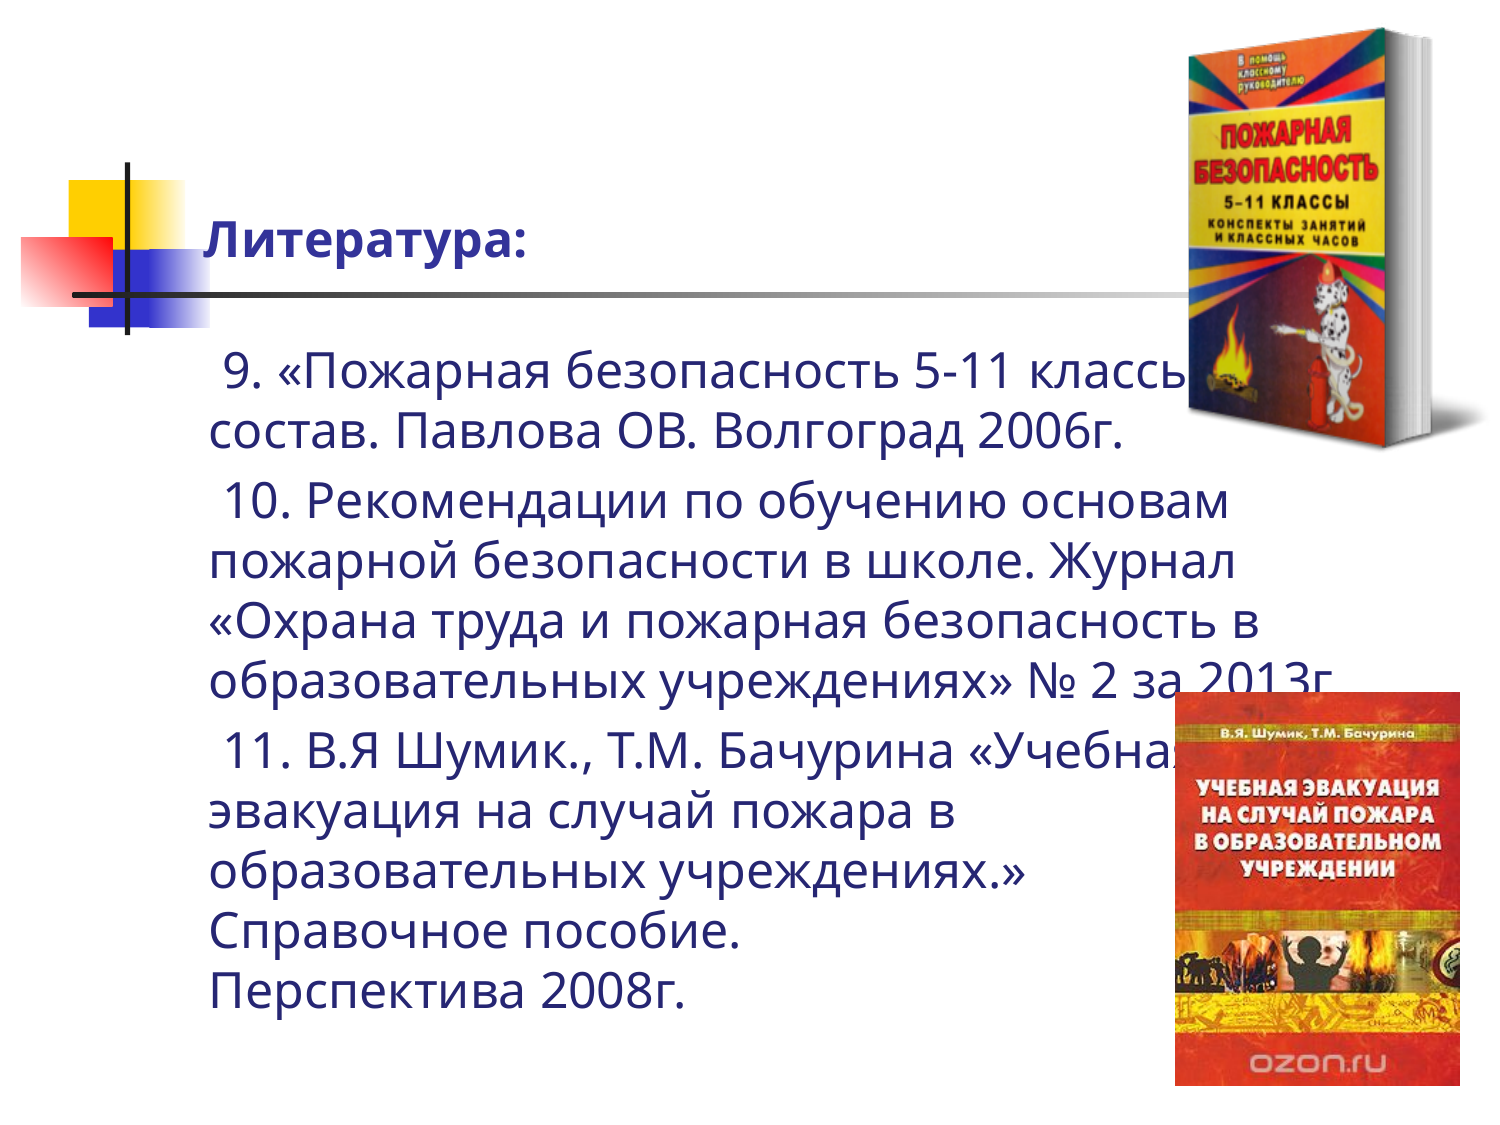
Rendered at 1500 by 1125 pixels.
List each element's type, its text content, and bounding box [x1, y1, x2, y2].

list 9. «Пожарная безопасность 5-11 классы» состав. Павлова ОВ. Волгоград 2006г. 10. Рекомендации по обучению основам пожарной безопасности в школе. Журнал «Охрана труда и пожарная безопасность в образовательных учреждениях» № 2 за 2013г. 11. В.Я Шумик., Т.М. Бачурина «Учебная эвакуация на случай пожара в образовательных учреждениях.» Справочное пособие. Перспектива 2008г. [193, 330, 1470, 1048]
picture [1174, 692, 1460, 1087]
title Литература: [188, 34, 1110, 276]
picture [1115, 0, 1500, 481]
